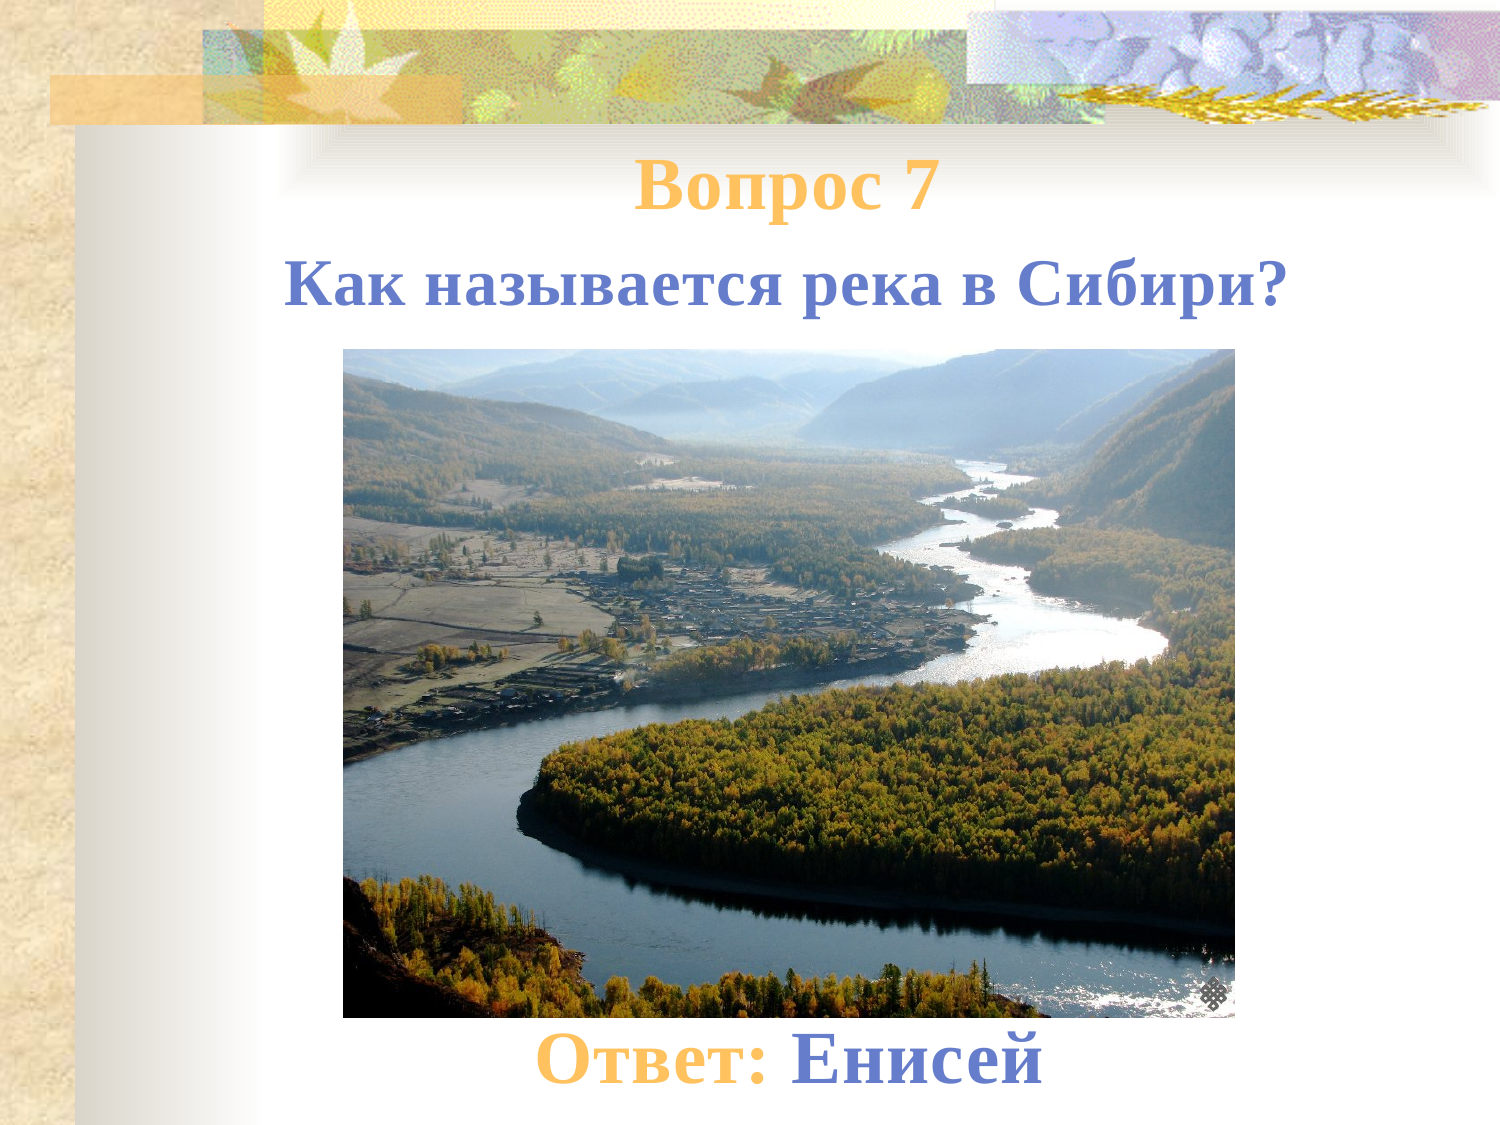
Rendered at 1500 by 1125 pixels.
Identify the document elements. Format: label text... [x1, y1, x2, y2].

text_box Ответ: Енисей [77, 977, 1500, 1106]
title Вопрос 7 [76, 125, 1500, 231]
picture [0, 0, 1500, 1125]
list Как называется река в Сибири? [76, 231, 1500, 421]
picture [343, 349, 1235, 1018]
